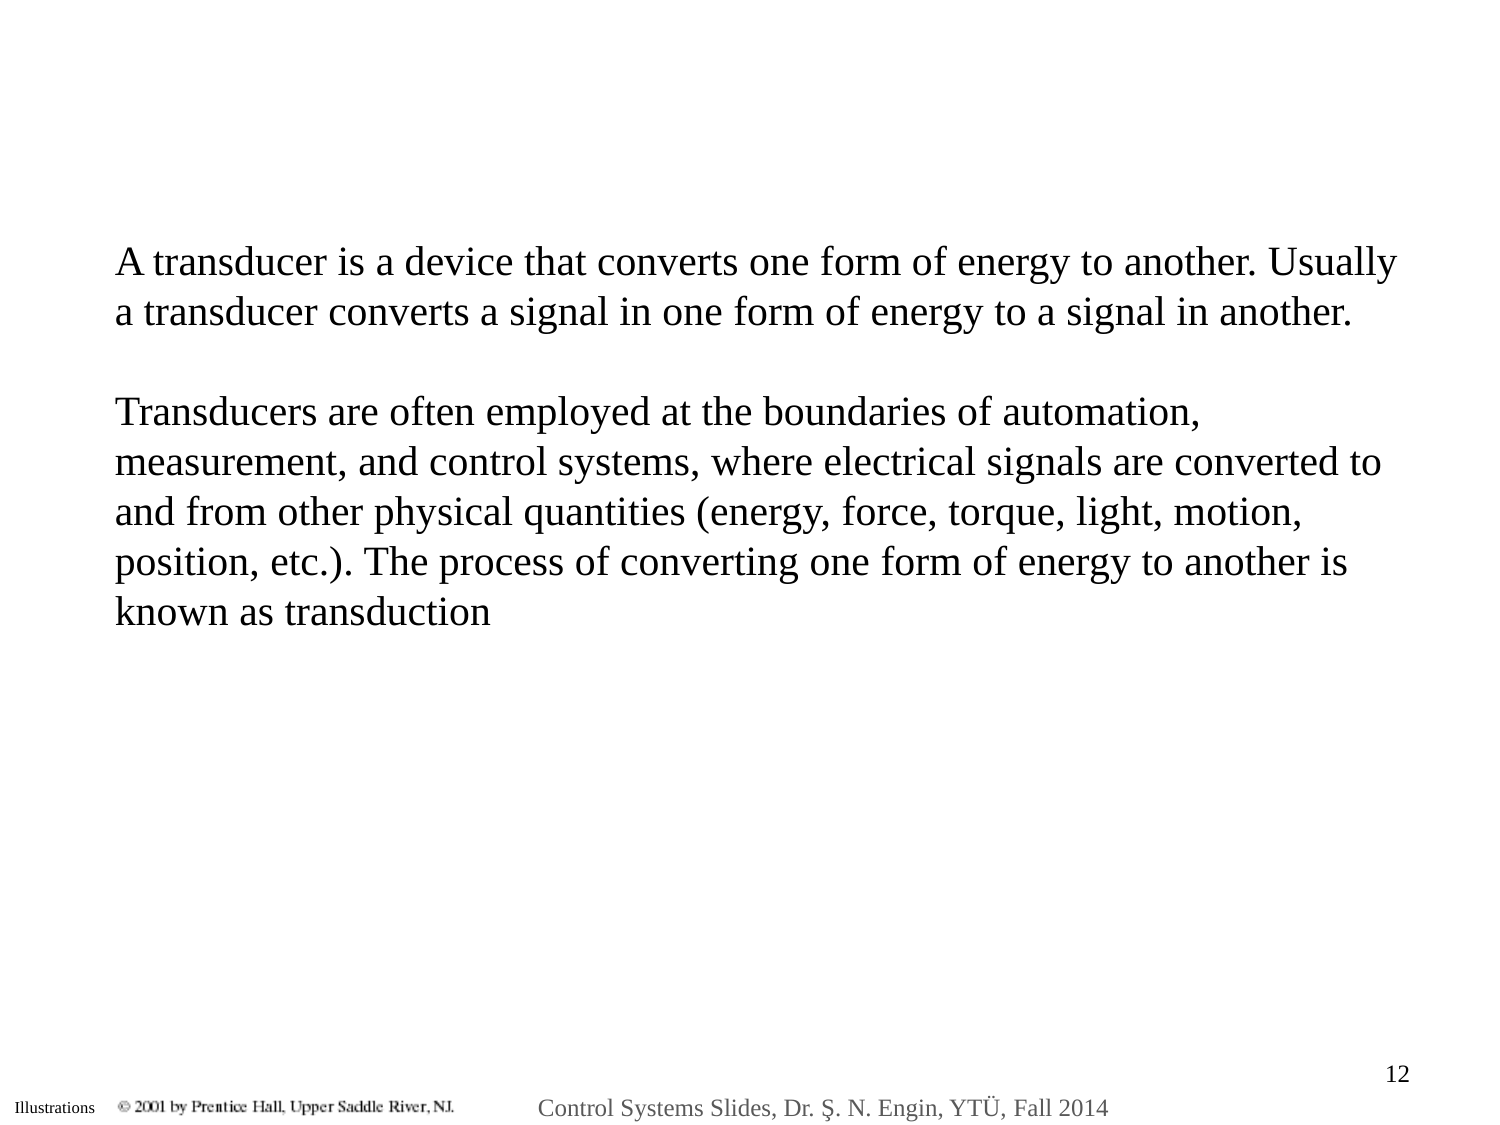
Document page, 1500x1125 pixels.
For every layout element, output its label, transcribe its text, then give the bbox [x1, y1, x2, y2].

picture [112, 1090, 466, 1125]
text_box A transducer is a device that converts one form of energy to another. Usually a transducer converts a signal in one form of energy to a signal in another. Transducers are often employed at the boundaries of automation, measurement, and control systems, where electrical signals are converted to and from other physical quantities (energy, force, torque, light, motion, position, etc.). The process of converting one form of energy to another is known as transduction [99, 226, 1425, 642]
slide_number 12 [1312, 1042, 1425, 1103]
